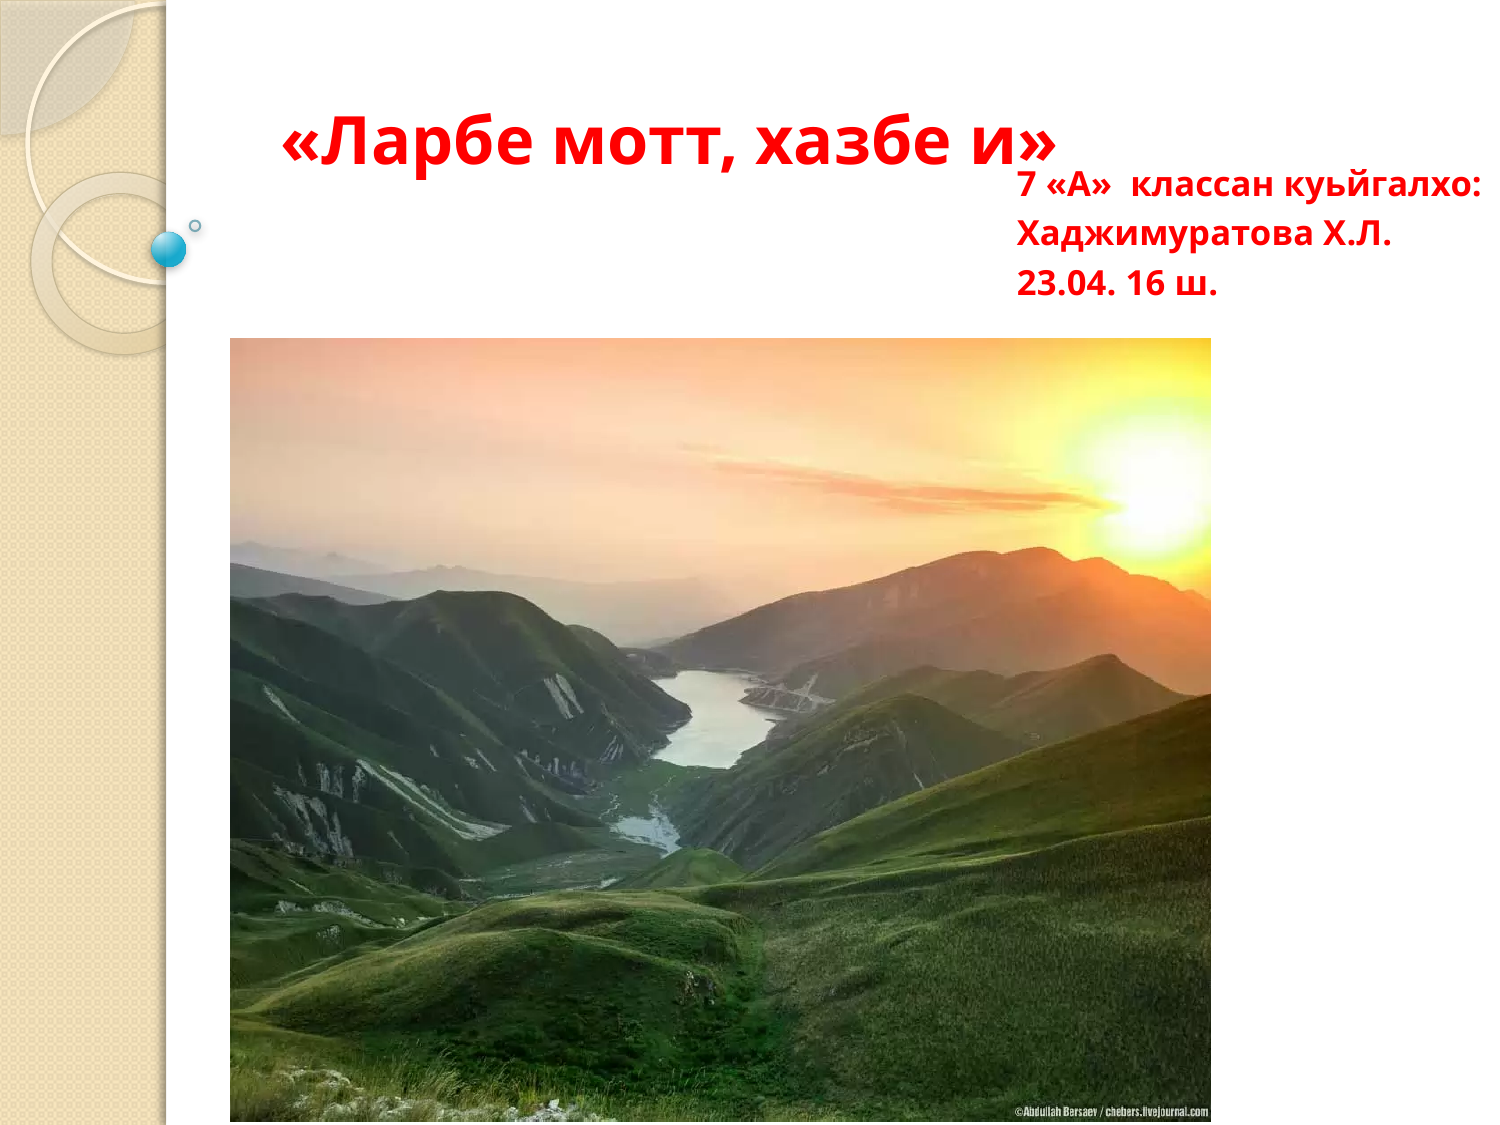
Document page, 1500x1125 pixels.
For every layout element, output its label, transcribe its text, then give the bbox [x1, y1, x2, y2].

picture [229, 338, 1211, 1122]
title «Ларбе мотт, хазбе и» [265, 5, 1400, 186]
subtitle 7 «А» классан куьйгалхо: Хаджимуратова Х.Л. 23.04. 16 ш. [998, 161, 1500, 339]
